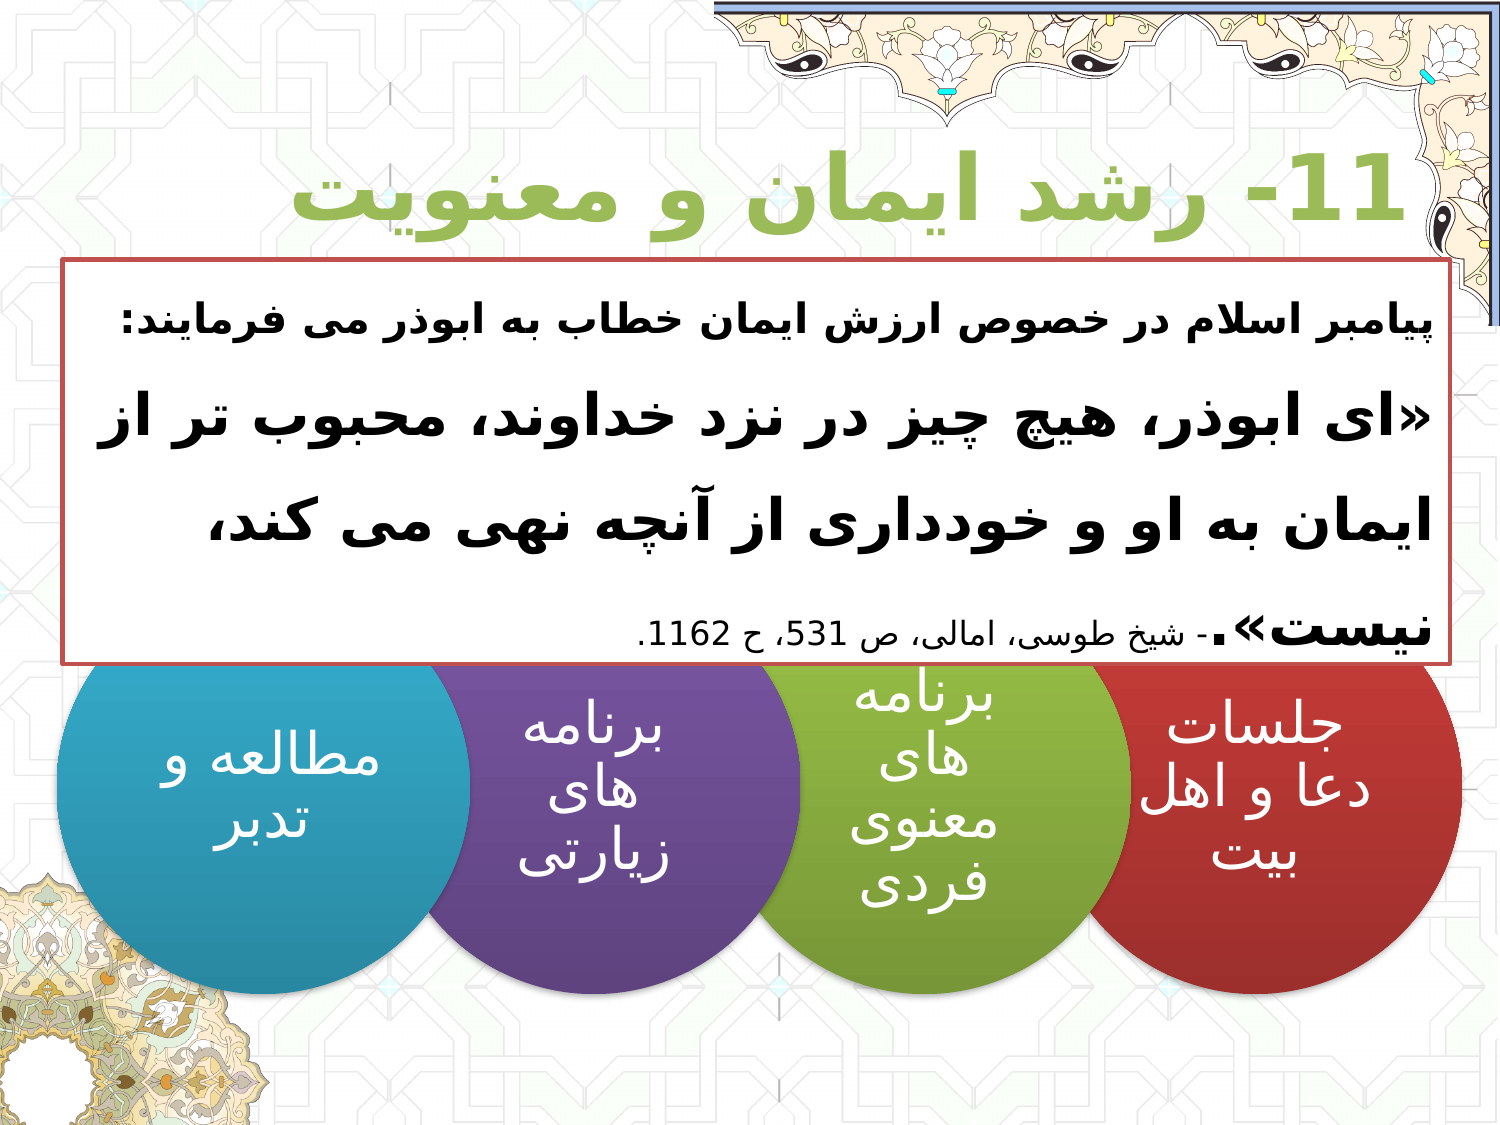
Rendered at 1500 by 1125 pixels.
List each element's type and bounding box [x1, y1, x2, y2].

text_box [55, 512, 1463, 1063]
picture [0, 0, 1500, 1125]
